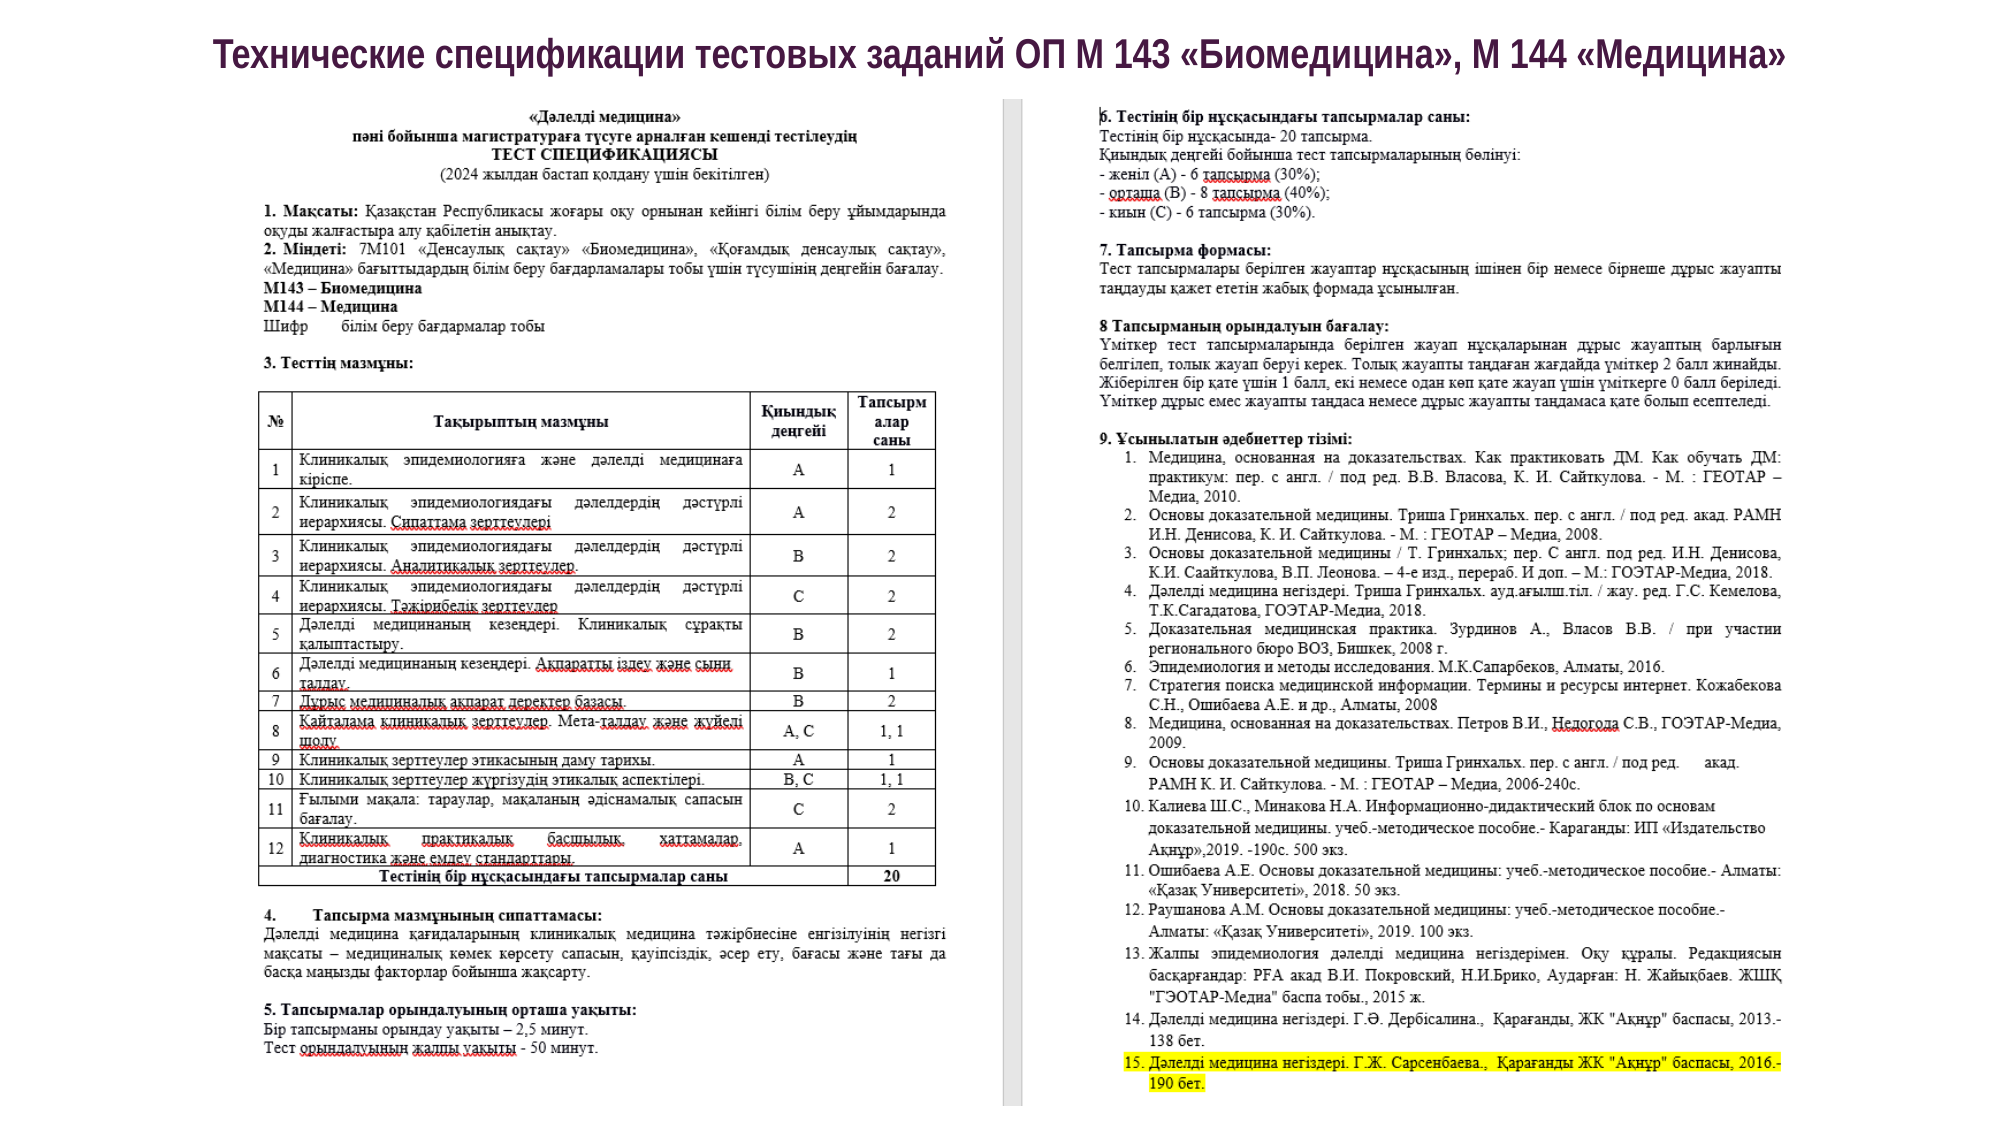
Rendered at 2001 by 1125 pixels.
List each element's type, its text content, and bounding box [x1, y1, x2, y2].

text_box Технические спецификации тестовых заданий ОП М 143 «Биомедицина», М 144 «Медицина» [0, 19, 2000, 85]
picture [234, 99, 1819, 1106]
